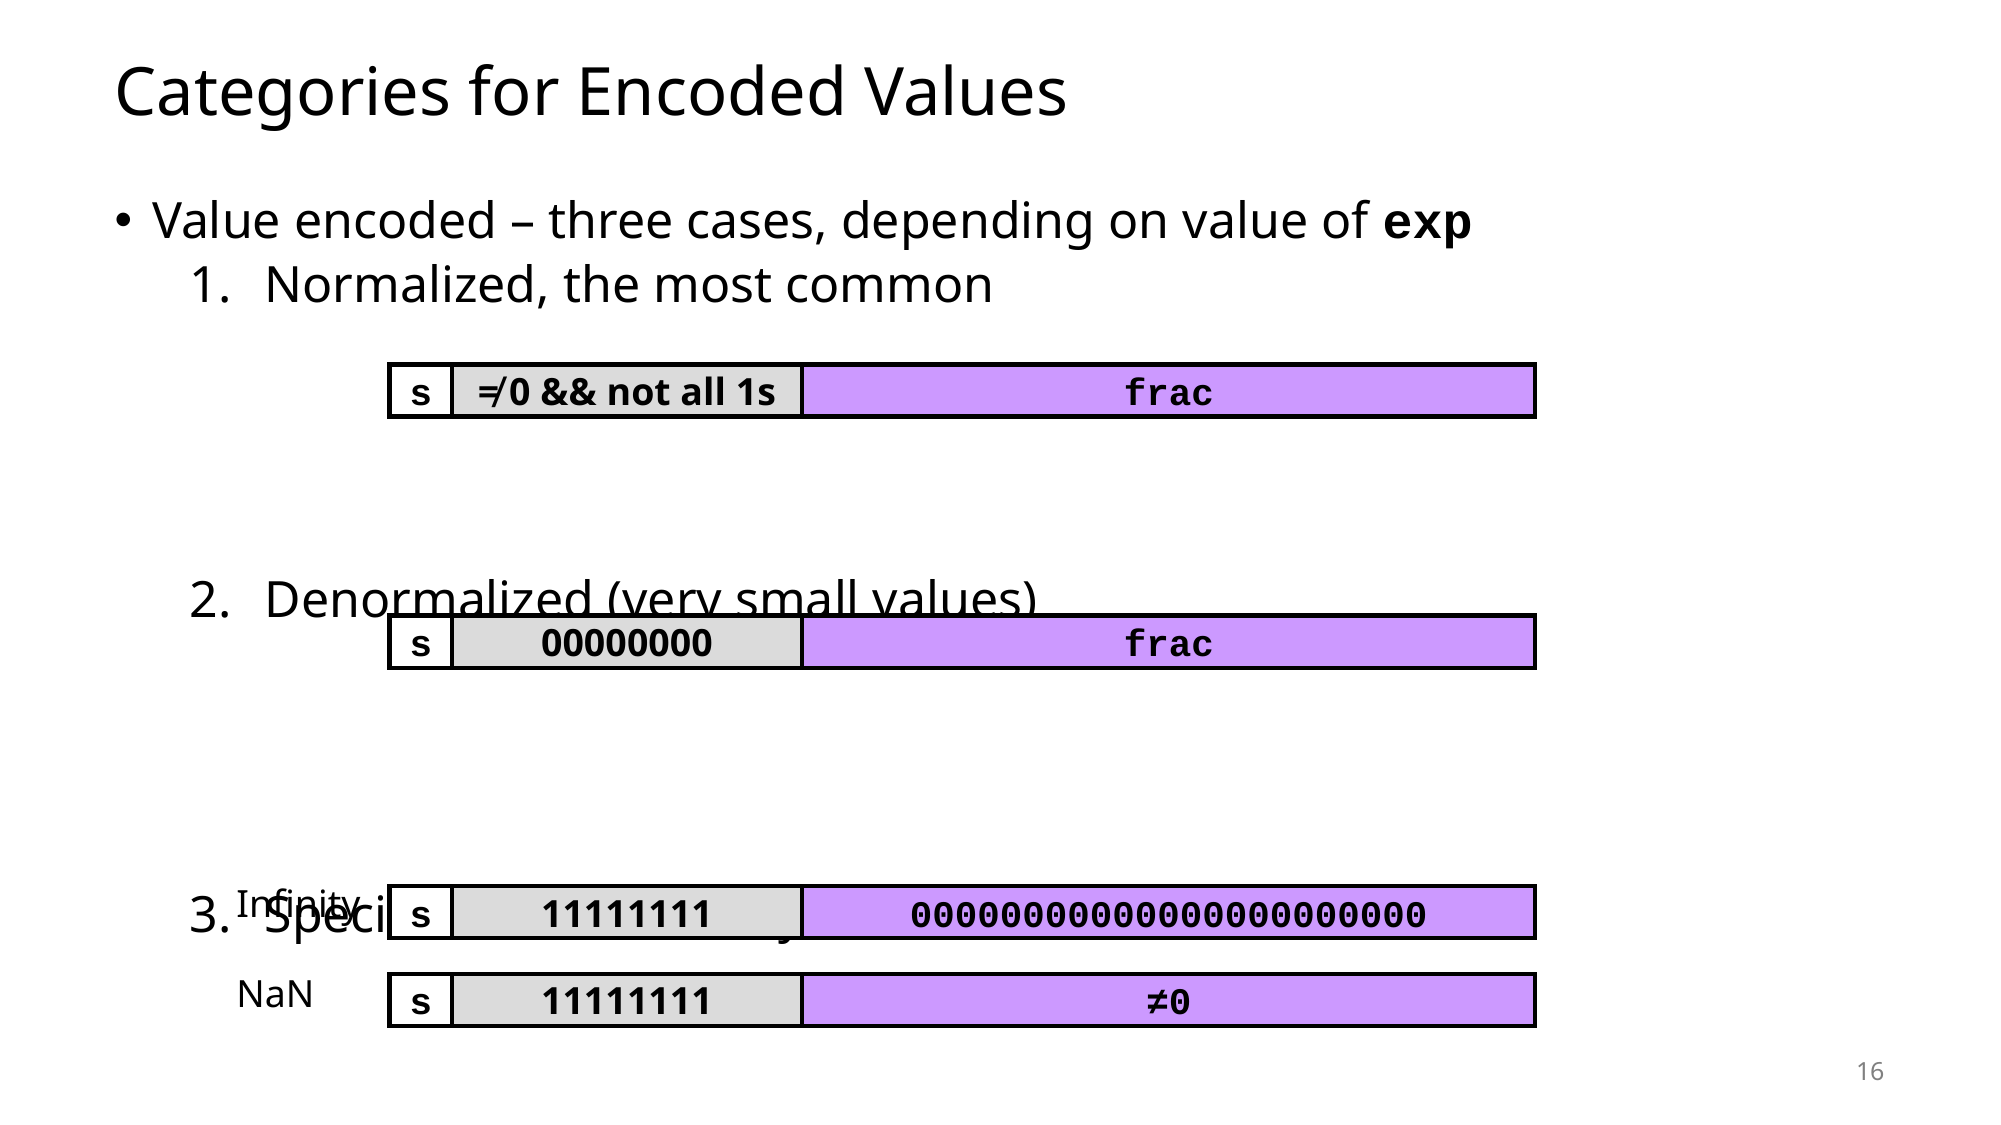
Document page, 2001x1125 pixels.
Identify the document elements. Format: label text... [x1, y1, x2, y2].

text_box Infinity [221, 872, 376, 933]
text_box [389, 364, 1536, 417]
list Value encoded – three cases, depending on value of exp Normalized, the most common Denormalized (very small values) Special values – infinity and NaN [99, 187, 1900, 1013]
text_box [389, 886, 1536, 939]
slide_number 16 [1749, 1042, 1900, 1103]
text_box NaN [221, 962, 330, 1022]
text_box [389, 615, 1536, 668]
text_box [389, 973, 1536, 1026]
title Categories for Encoded Values [99, 37, 1900, 150]
